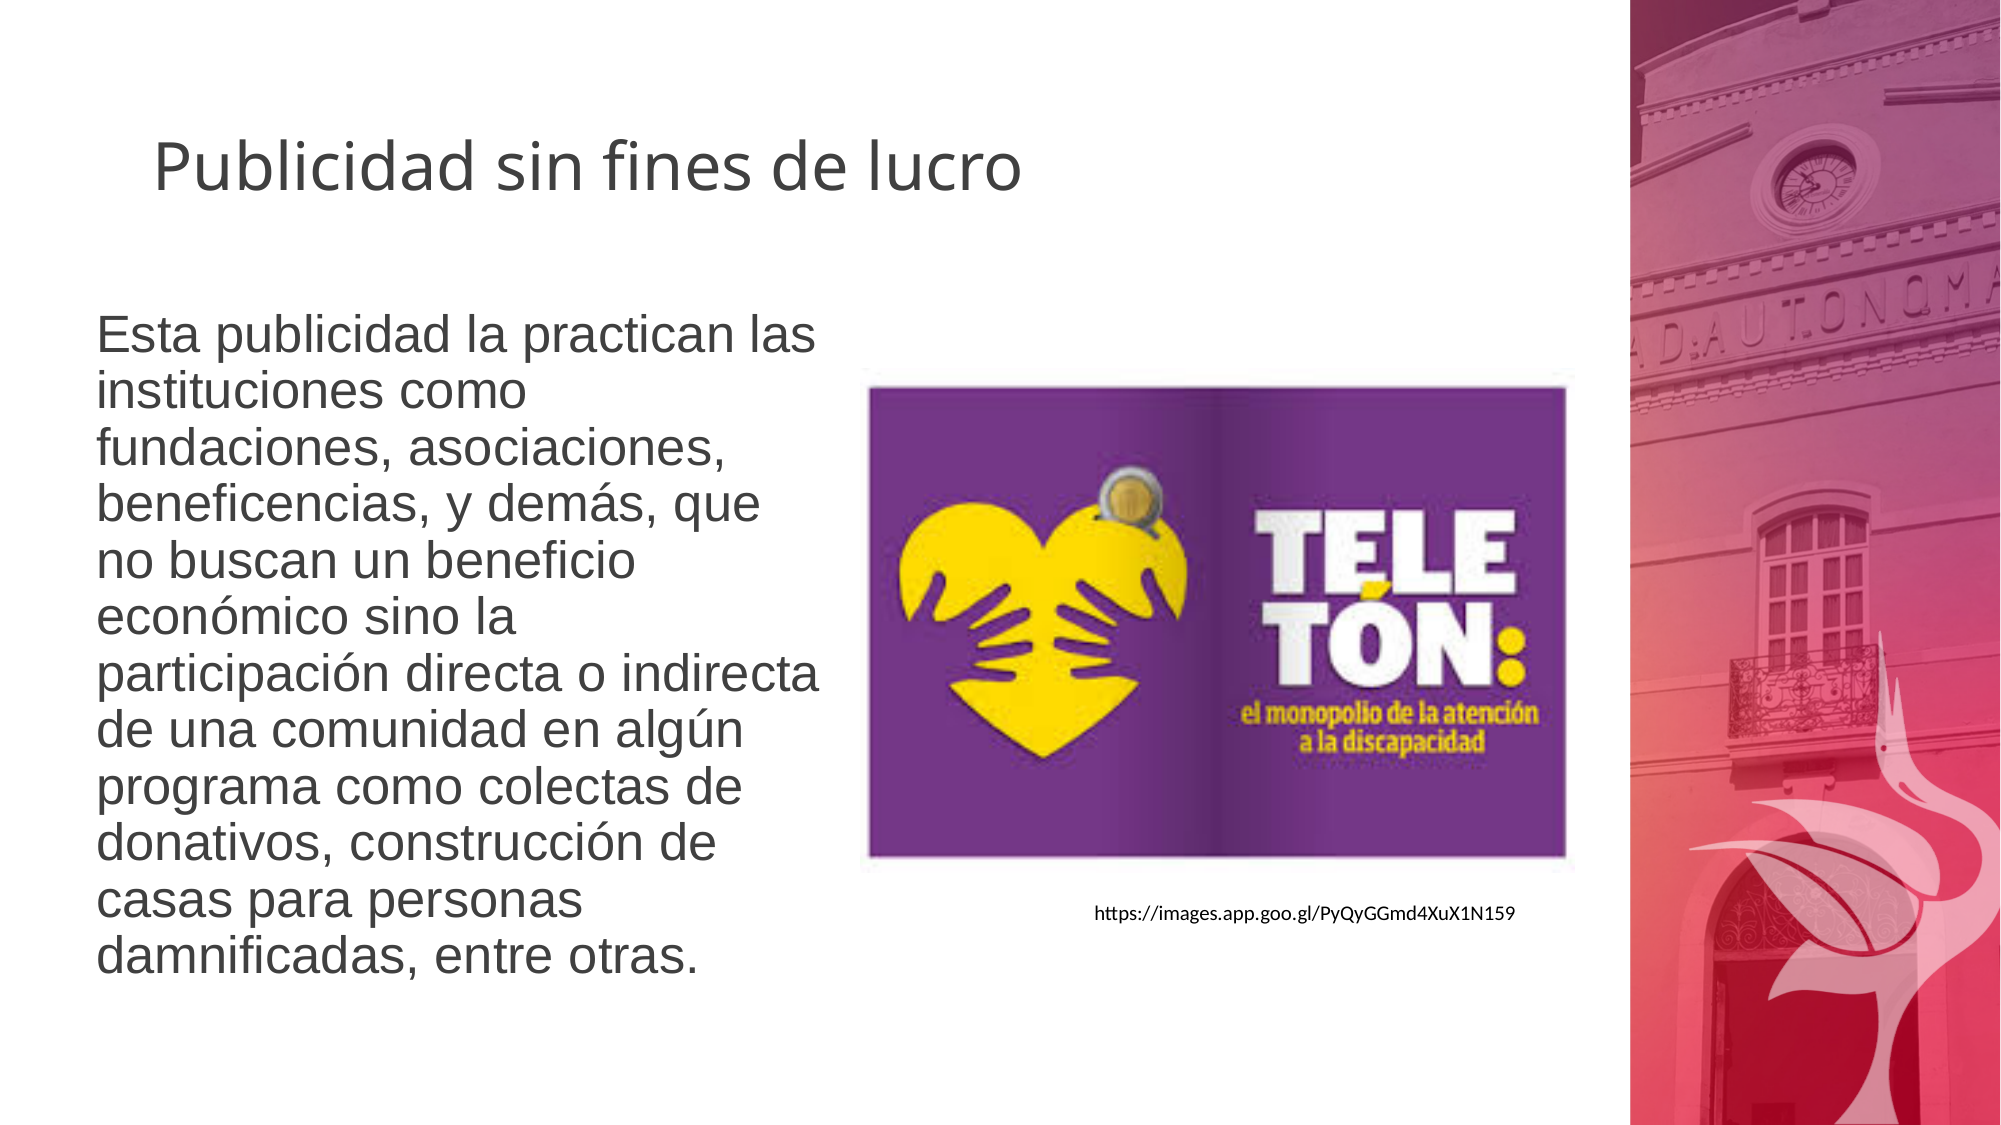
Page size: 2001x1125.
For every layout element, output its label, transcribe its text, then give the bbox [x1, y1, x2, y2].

title Publicidad sin fines de lucro [137, 59, 1631, 278]
list Esta publicidad la practican las instituciones como fundaciones, asociaciones, beneficencias, y demás, que no buscan un beneficio económico sino la participación directa o indirecta de una comunidad en algún programa como colectas de donativos, construcción de casas para personas damnificadas, entre otras. [81, 299, 837, 1014]
text_box https://images.app.goo.gl/PyQyGGmd4XuX1N159 [1079, 892, 1531, 933]
picture [1630, 0, 2001, 1125]
picture [860, 368, 1575, 874]
